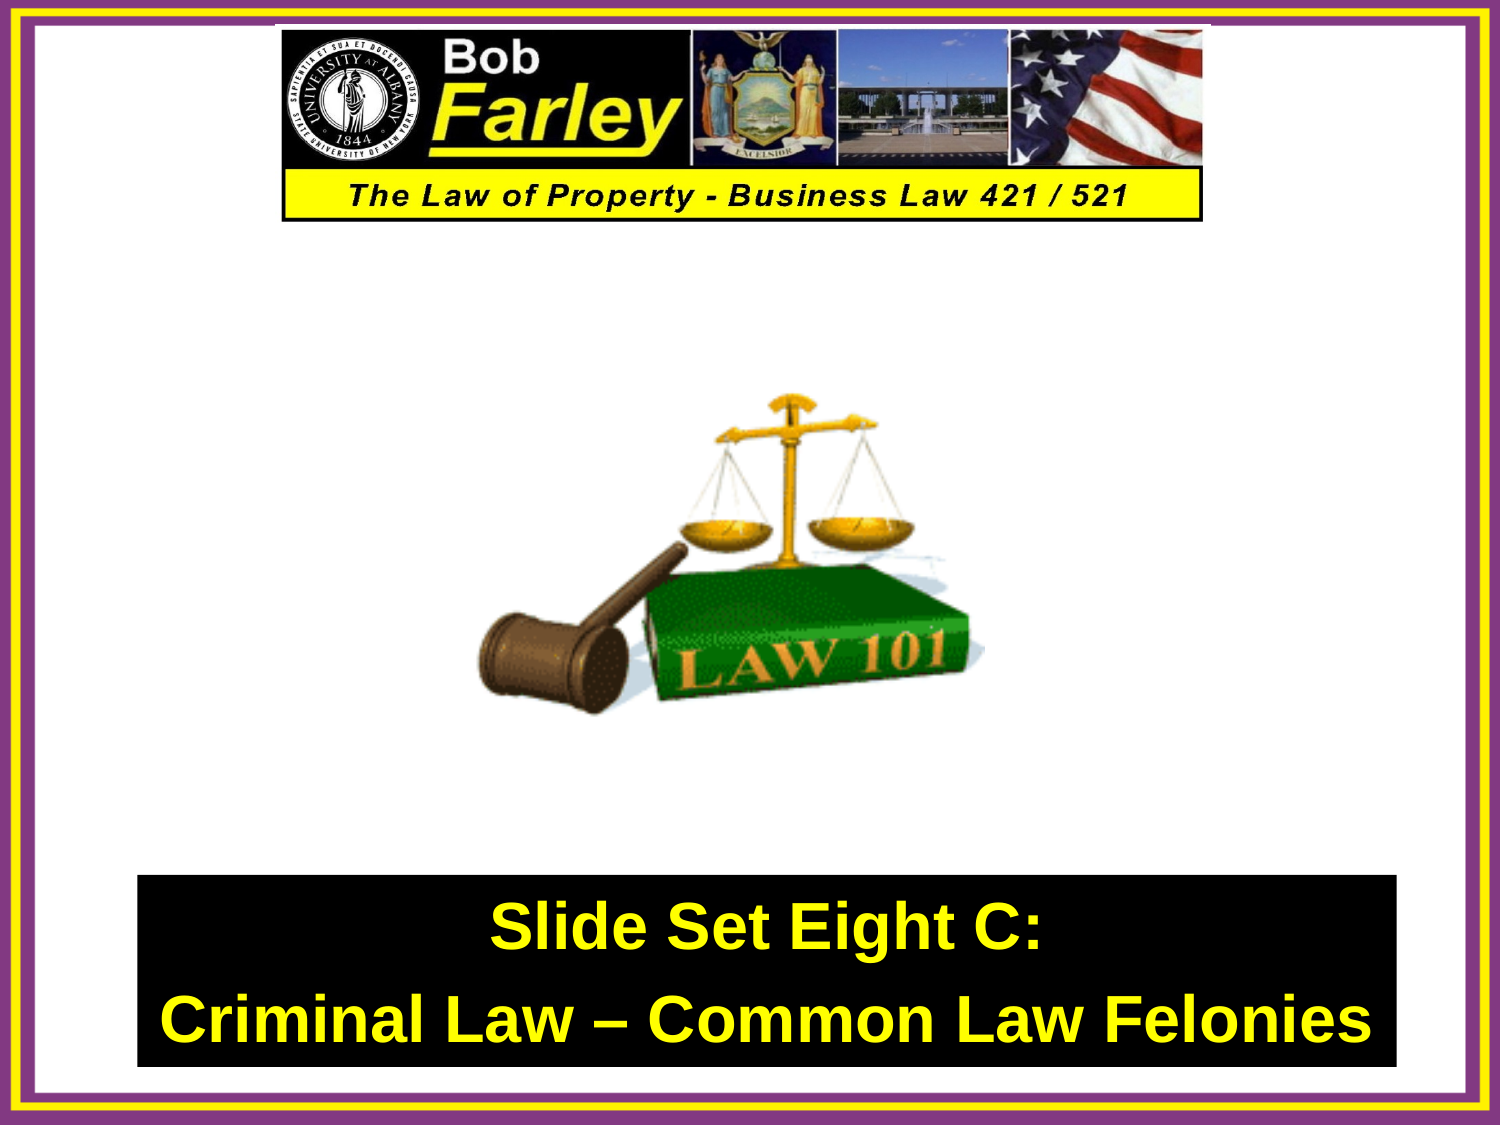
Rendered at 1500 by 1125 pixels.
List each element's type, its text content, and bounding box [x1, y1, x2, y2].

picture [0, 0, 1500, 1125]
text_box Slide Set Eight C: Criminal Law – Common Law Felonies [137, 874, 1397, 1067]
